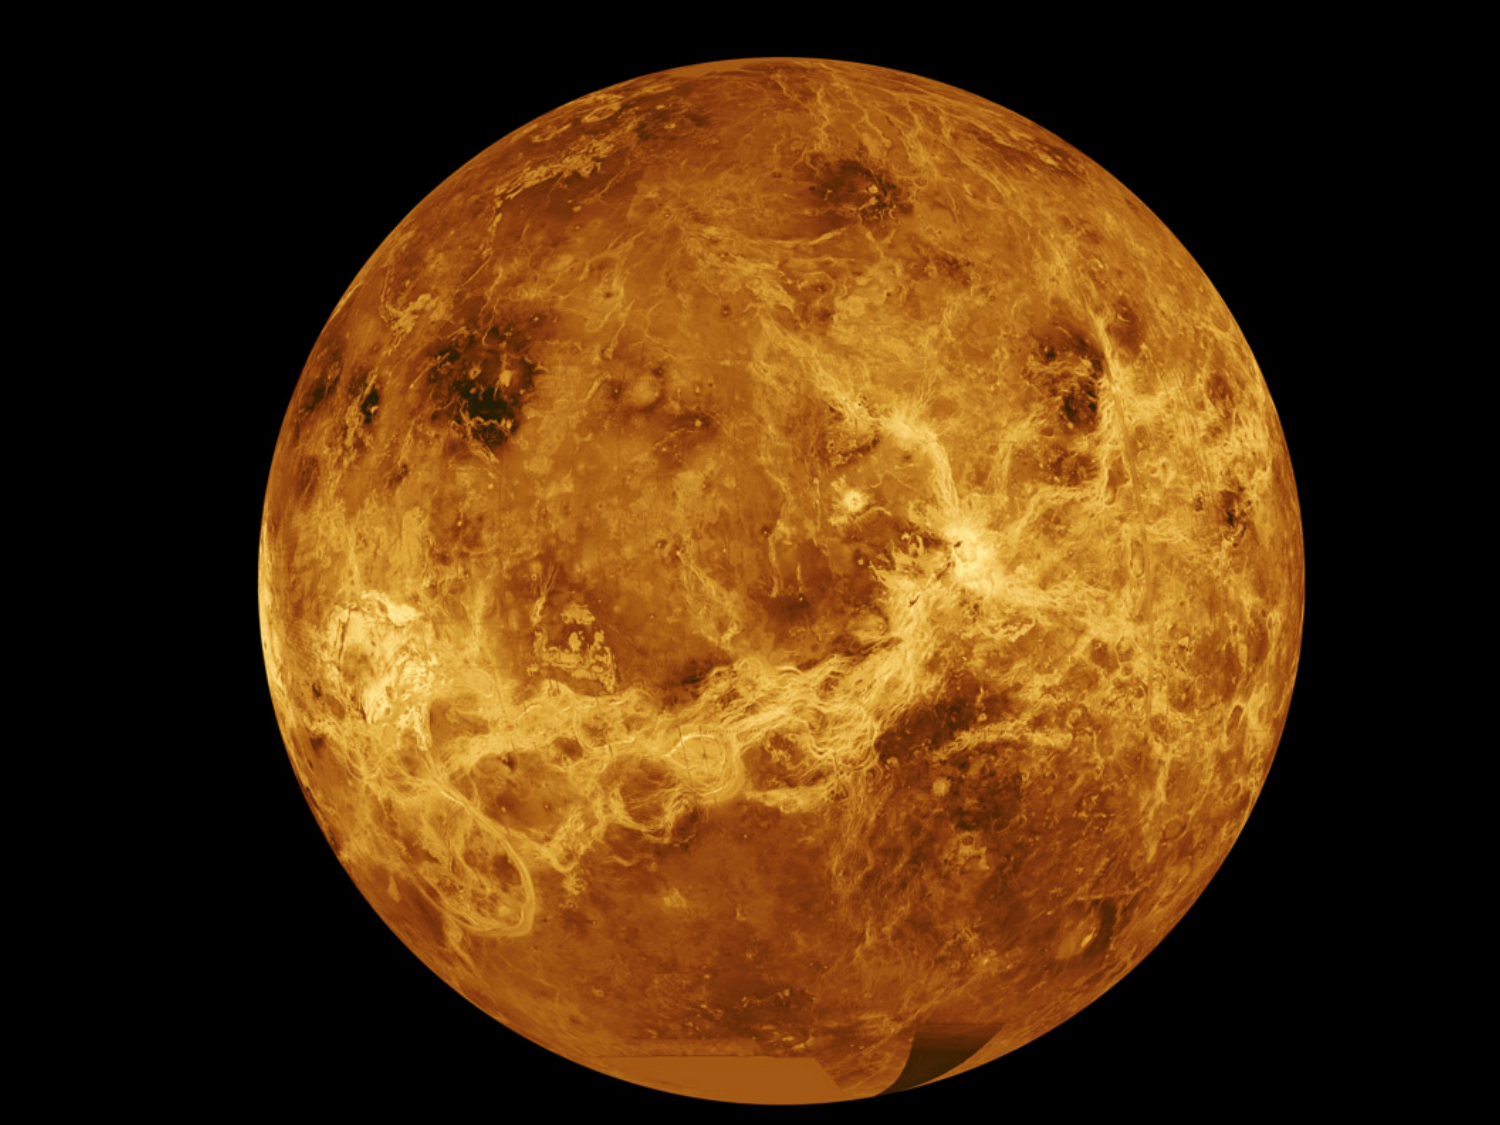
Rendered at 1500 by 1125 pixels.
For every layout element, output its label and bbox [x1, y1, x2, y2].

picture [199, 0, 1363, 1125]
